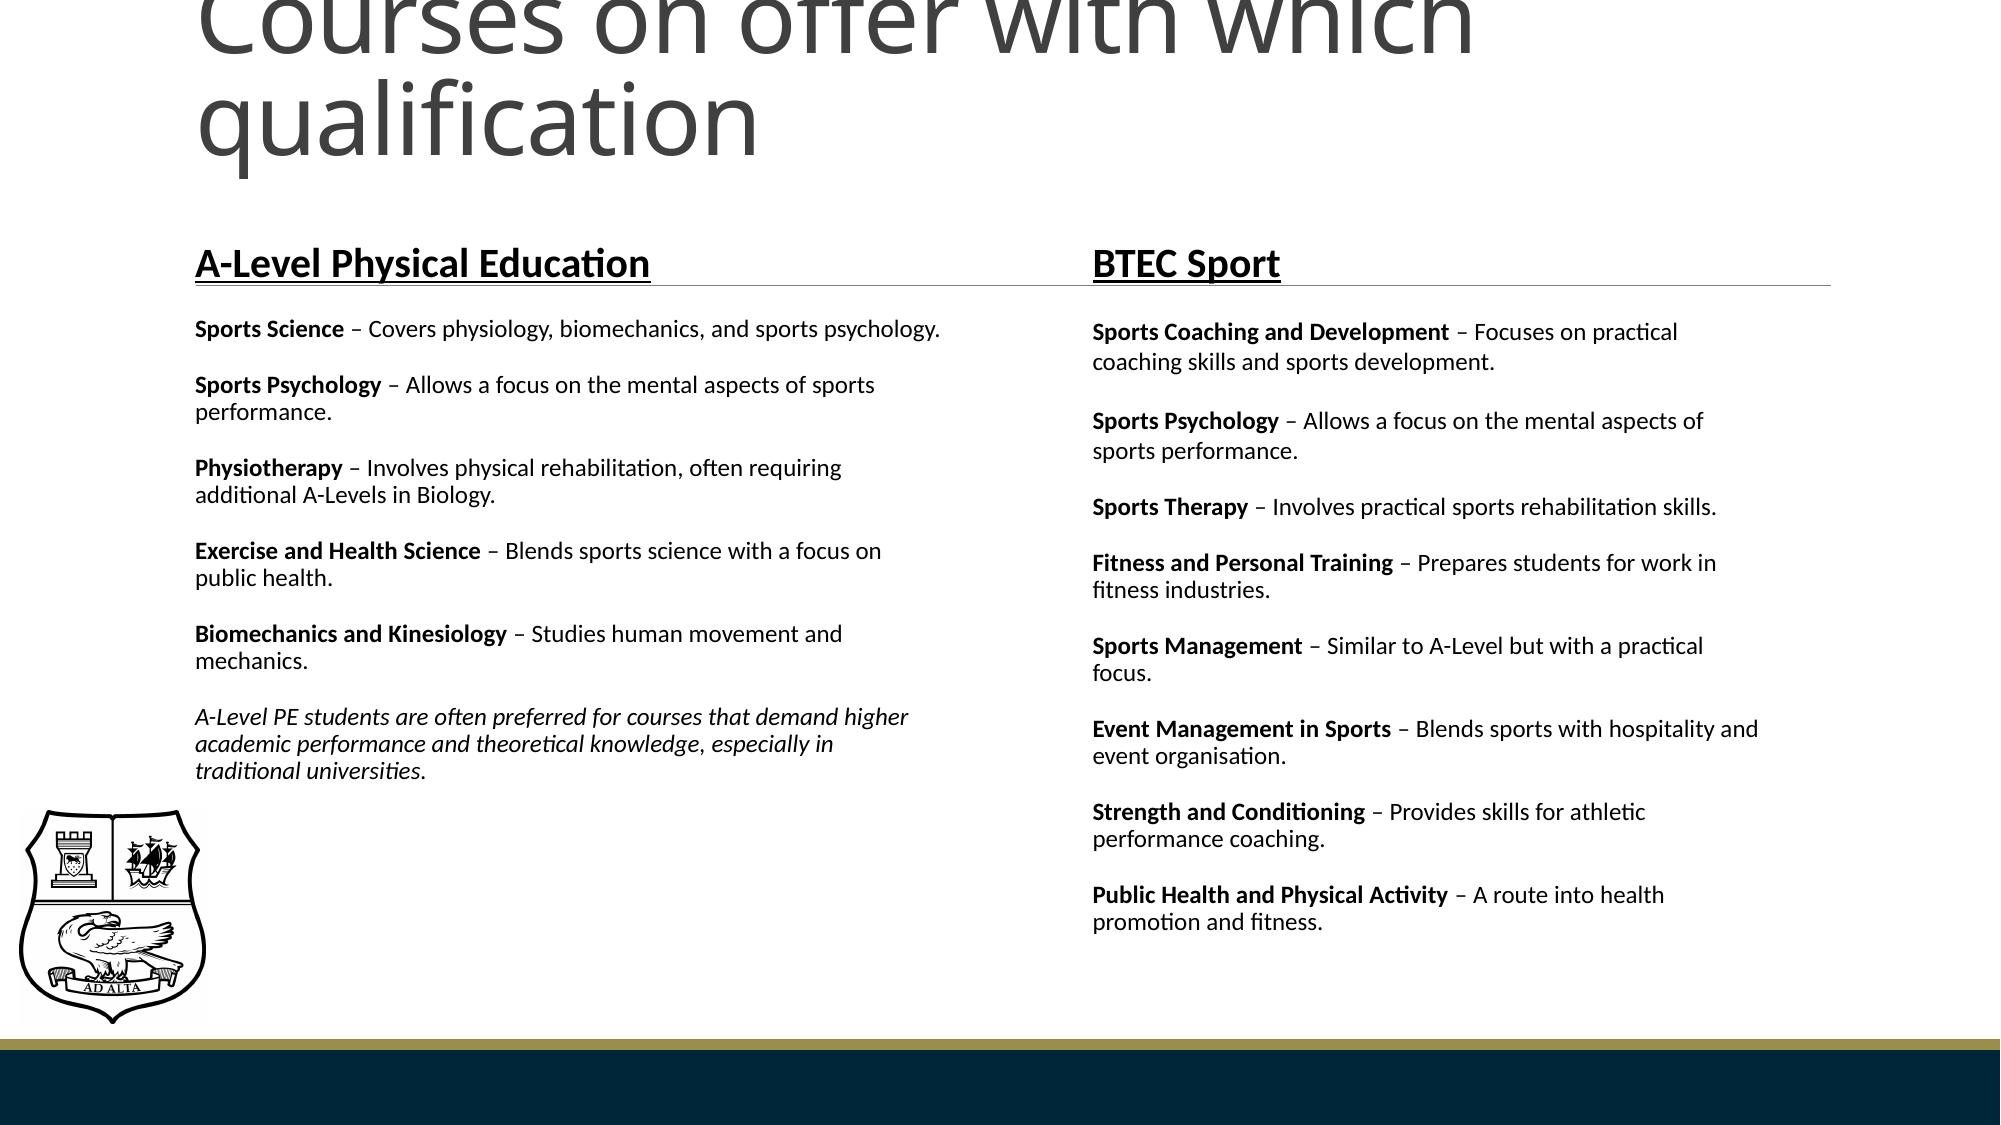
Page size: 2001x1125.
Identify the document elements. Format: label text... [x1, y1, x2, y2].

picture [19, 810, 207, 1024]
list A-Level Physical Education Sports Science – Covers physiology, biomechanics, and sports psychology. Sports Psychology – Allows a focus on the mental aspects of sports performance. Physiotherapy – Involves physical rehabilitation, often requiring additional A-Levels in Biology. Exercise and Health Science – Blends sports science with a focus on public health. Biomechanics and Kinesiology – Studies human movement and mechanics. A-Level PE students are often preferred for courses that demand higher academic performance and theoretical knowledge, especially in traditional universities. [180, 234, 946, 961]
text_box BTEC Sport Sports Coaching and Development – Focuses on practical coaching skills and sports development. Sports Psychology – Allows a focus on the mental aspects of sports performance. Sports Therapy – Involves practical sports rehabilitation skills. Fitness and Personal Training – Prepares students for work in fitness industries. Sports Management – Similar to A-Level but with a practical focus. Event Management in Sports – Blends sports with hospitality and event organisation. Strength and Conditioning – Provides skills for athletic performance coaching. Public Health and Physical Activity – A route into health promotion and fitness. [1077, 233, 1781, 1009]
title Courses on offer with which qualification [180, 35, 1830, 184]
